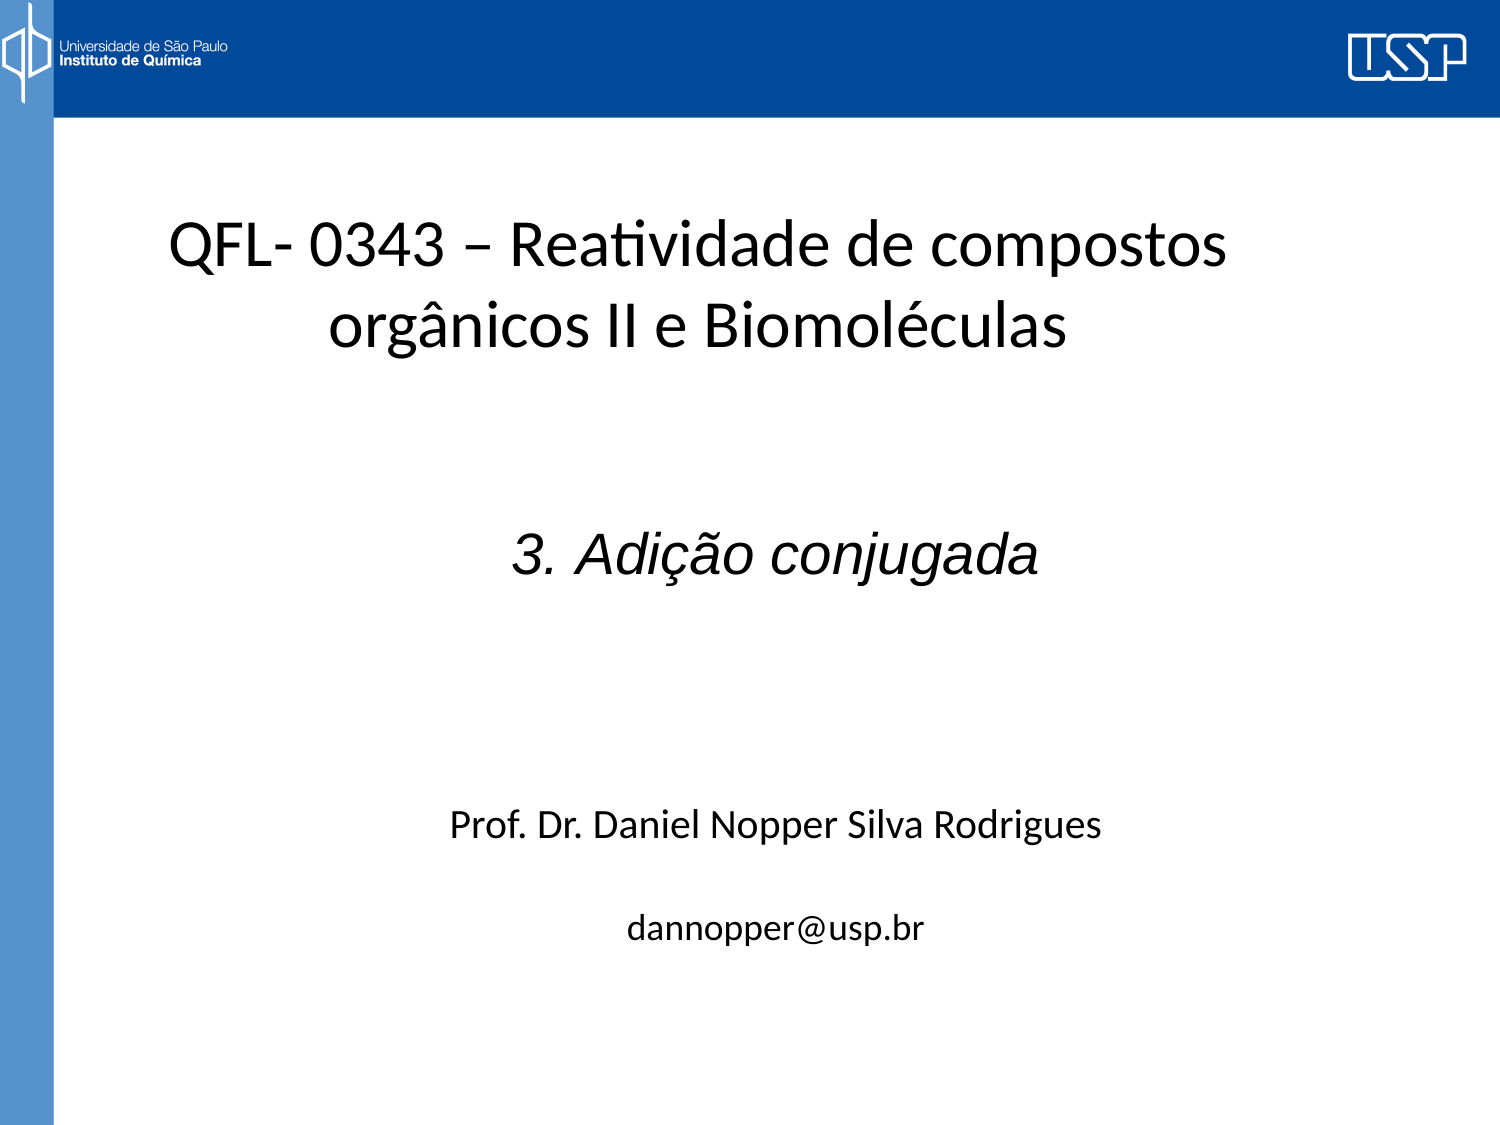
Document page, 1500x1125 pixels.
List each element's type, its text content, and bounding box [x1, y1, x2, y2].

text_box 3. Adição conjugada [52, 462, 1500, 640]
text_box dannopper@usp.br [52, 895, 1500, 984]
picture [0, 0, 1500, 1125]
title QFL- 0343 – Reatividade de compostos orgânicos II e Biomoléculas [52, 191, 1346, 369]
subtitle Prof. Dr. Daniel Nopper Silva Rodrigues [52, 789, 1500, 878]
